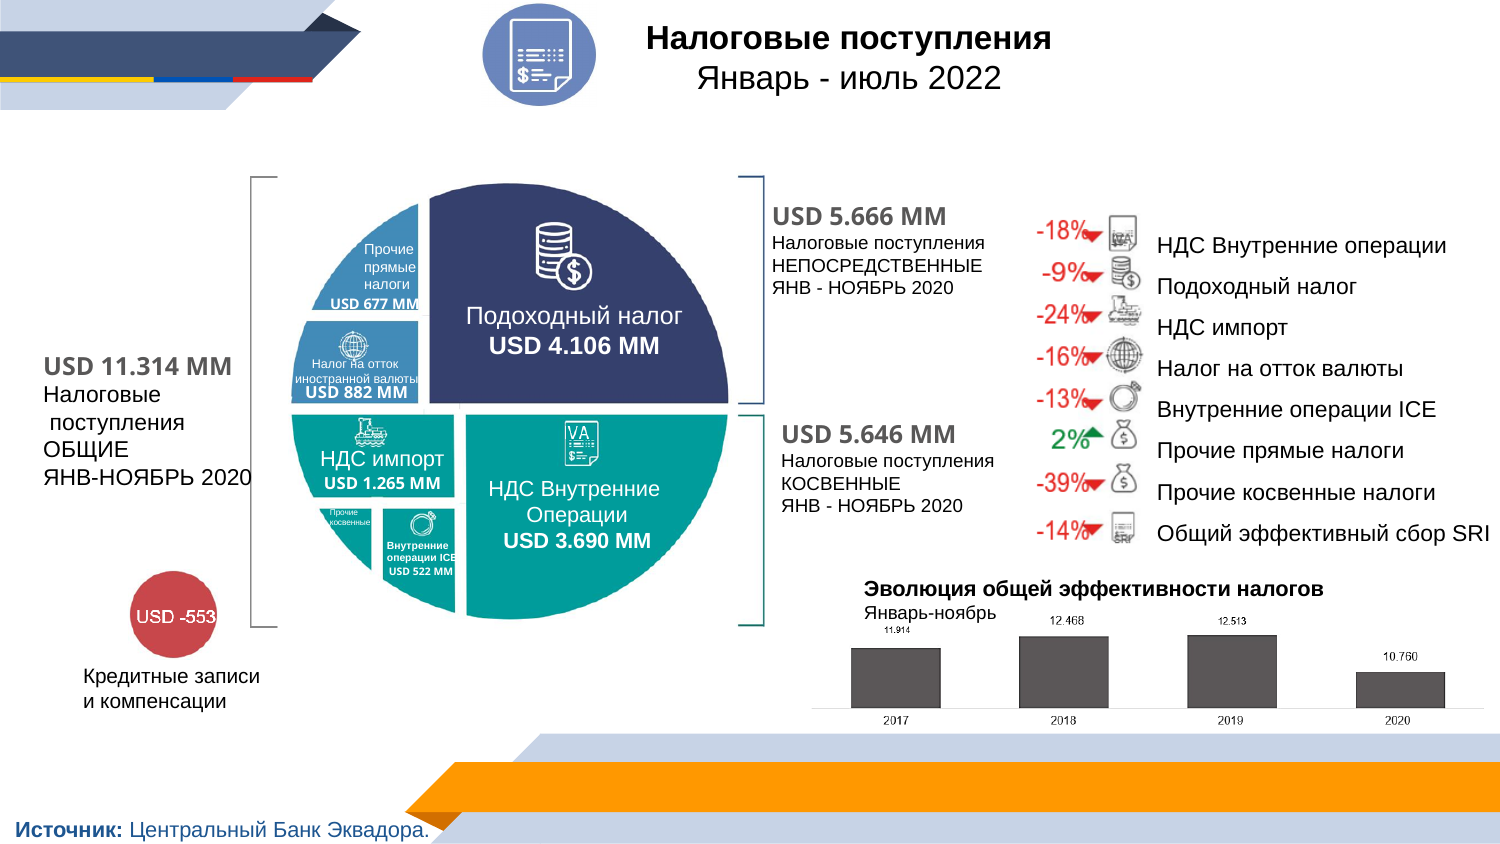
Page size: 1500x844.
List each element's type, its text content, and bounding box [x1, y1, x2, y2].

picture [240, 169, 770, 635]
picture [0, 2, 597, 107]
text_box Эволюция общей эффективности налогов Январь-ноябрь [849, 567, 1500, 631]
text_box Налоговые поступления Январь - июль 2022 [601, 9, 1184, 104]
text_box USD 5.646 MM Налоговые поступления КОСВЕННЫЕ ЯНВ - НОЯБРЬ 2020 [774, 411, 1010, 524]
picture [799, 596, 1492, 732]
text_box USD 11.314 MM Налоговые поступления ОБЩИЕ ЯНВ-НОЯБРЬ 2020 [28, 342, 235, 498]
picture [127, 568, 218, 661]
text_box Источник: Центральный Банк Эквадора. [0, 808, 446, 844]
picture [1029, 203, 1154, 559]
text_box USD 5.666 MM Налоговые поступления НЕПОСРЕДСТВЕННЫЕ ЯНВ - НОЯБРЬ 2020 [774, 193, 1001, 306]
text_box НДС Внутренние операции Подоходный налог НДС импорт Налог на отток валюты Внутренние операции ICE Прочие прямые налоги Прочие косвенные налоги Общий эффективный сбор SRI [1157, 209, 1500, 554]
text_box Кредитные записи и компенсации [68, 655, 313, 721]
